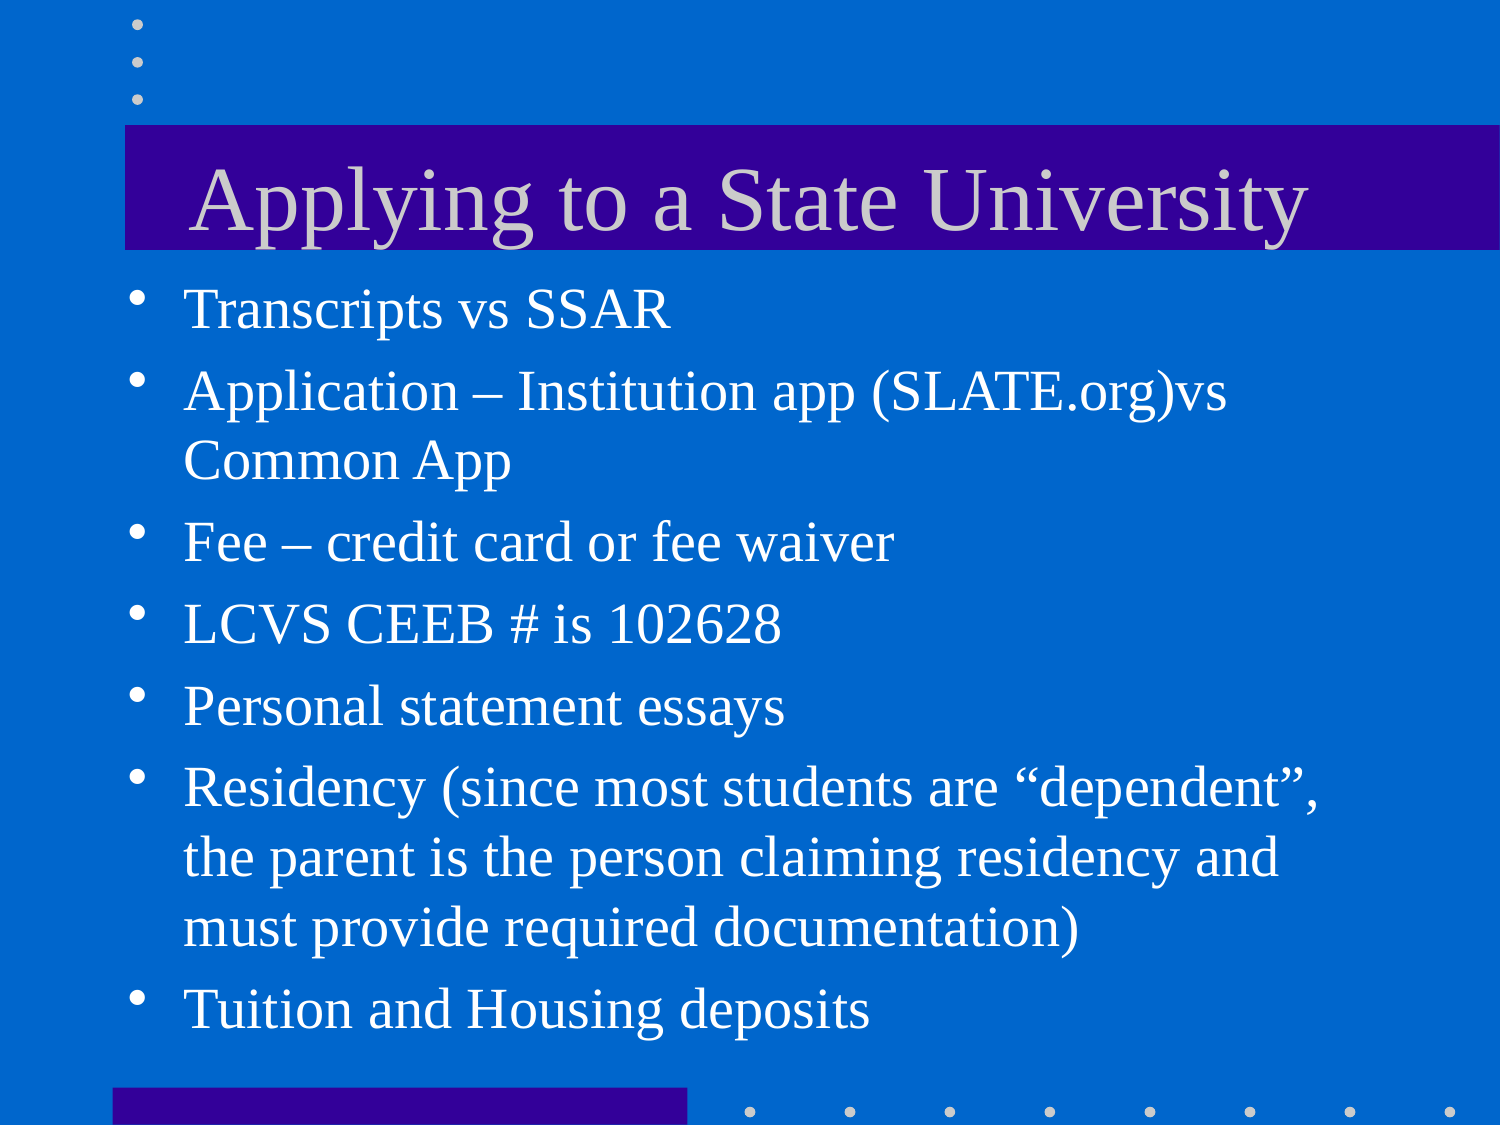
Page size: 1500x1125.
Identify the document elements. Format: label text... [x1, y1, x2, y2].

list Transcripts vs SSAR Application – Institution app (SLATE.org)vs Common App Fee – credit card or fee waiver LCVS CEEB # is 102628 Personal statement essays Residency (since most students are “dependent”, the parent is the person claiming residency and must provide required documentation) Tuition and Housing deposits [112, 262, 1413, 1125]
title Applying to a State University [112, 99, 1388, 262]
